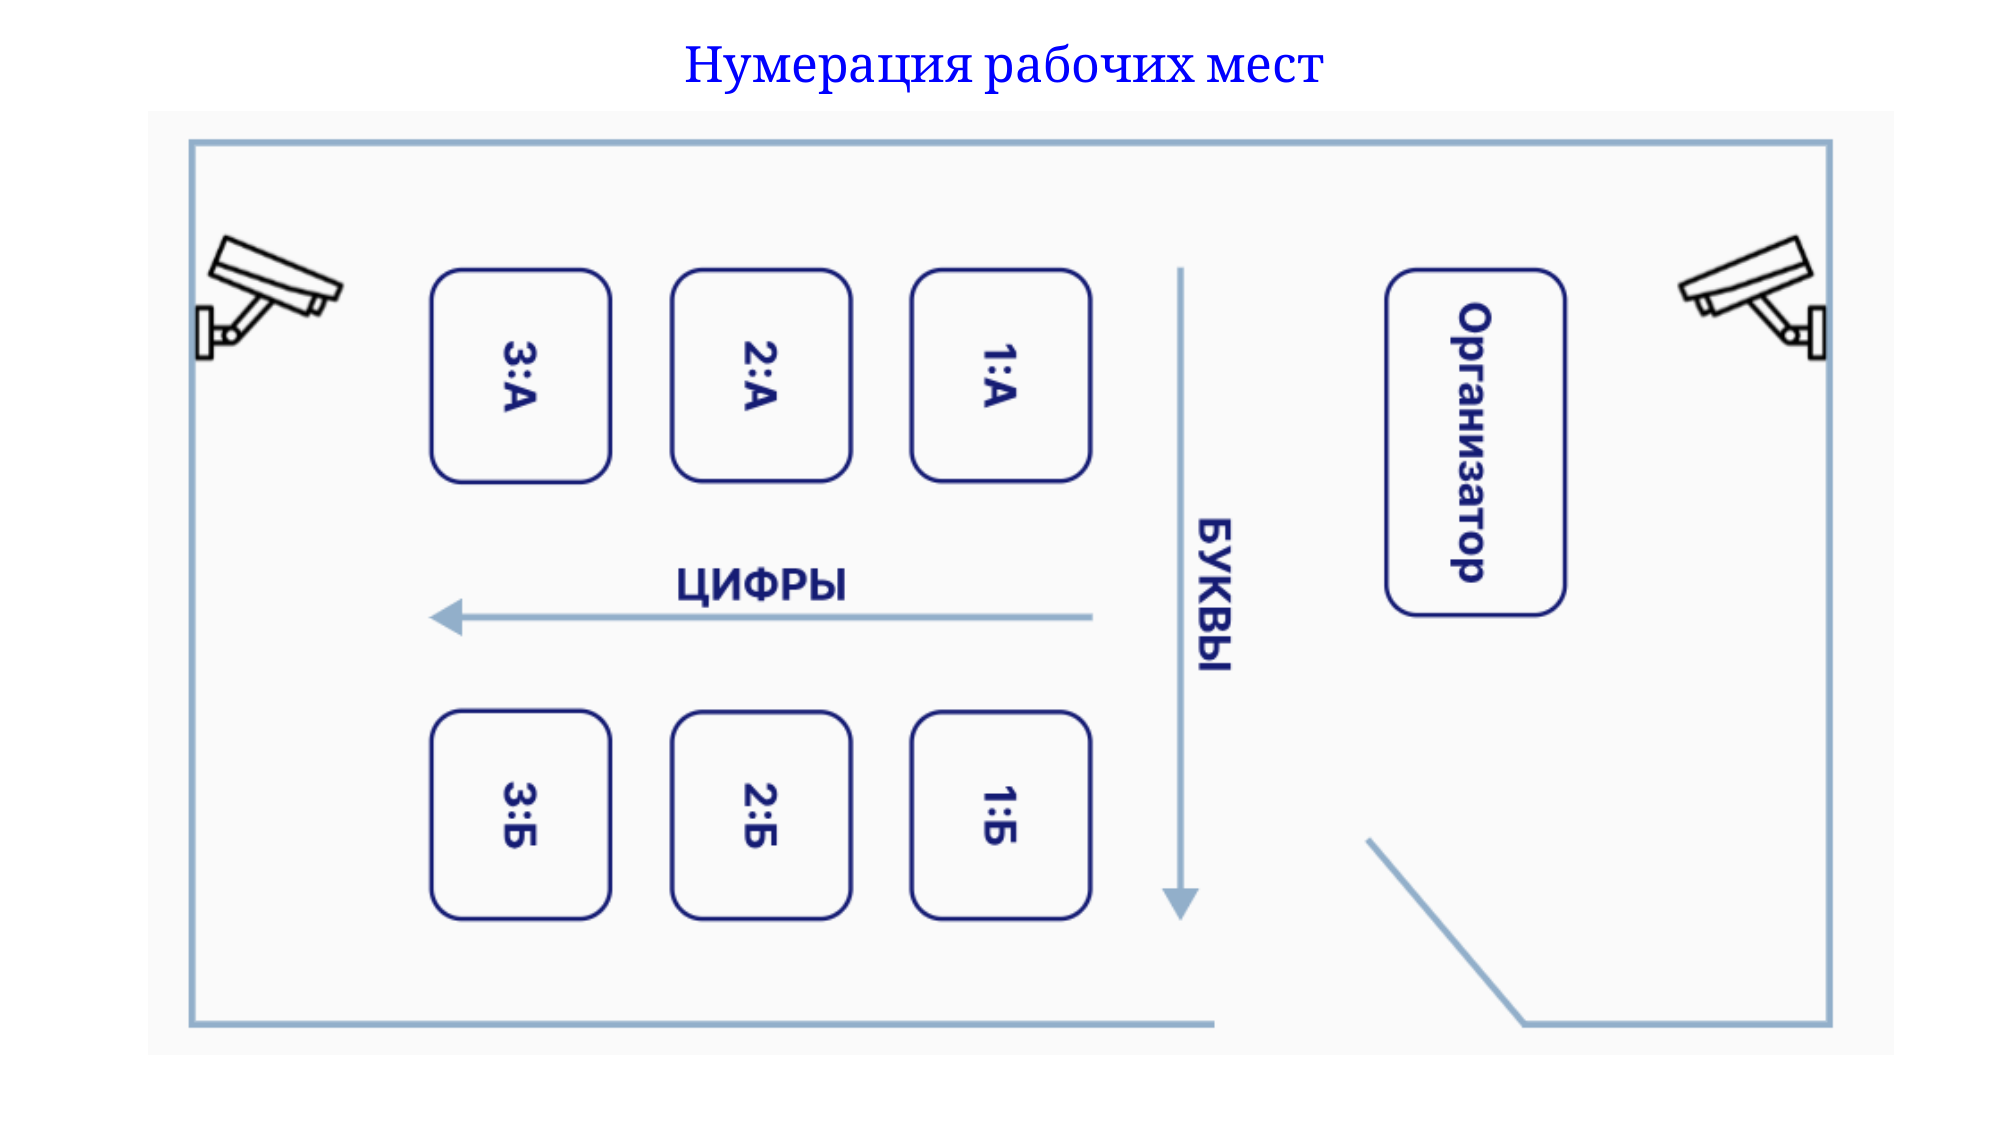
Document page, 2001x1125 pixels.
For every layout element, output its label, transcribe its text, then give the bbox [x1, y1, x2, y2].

picture [148, 111, 1894, 1055]
title Нумерация рабочих мест [36, 18, 1973, 116]
